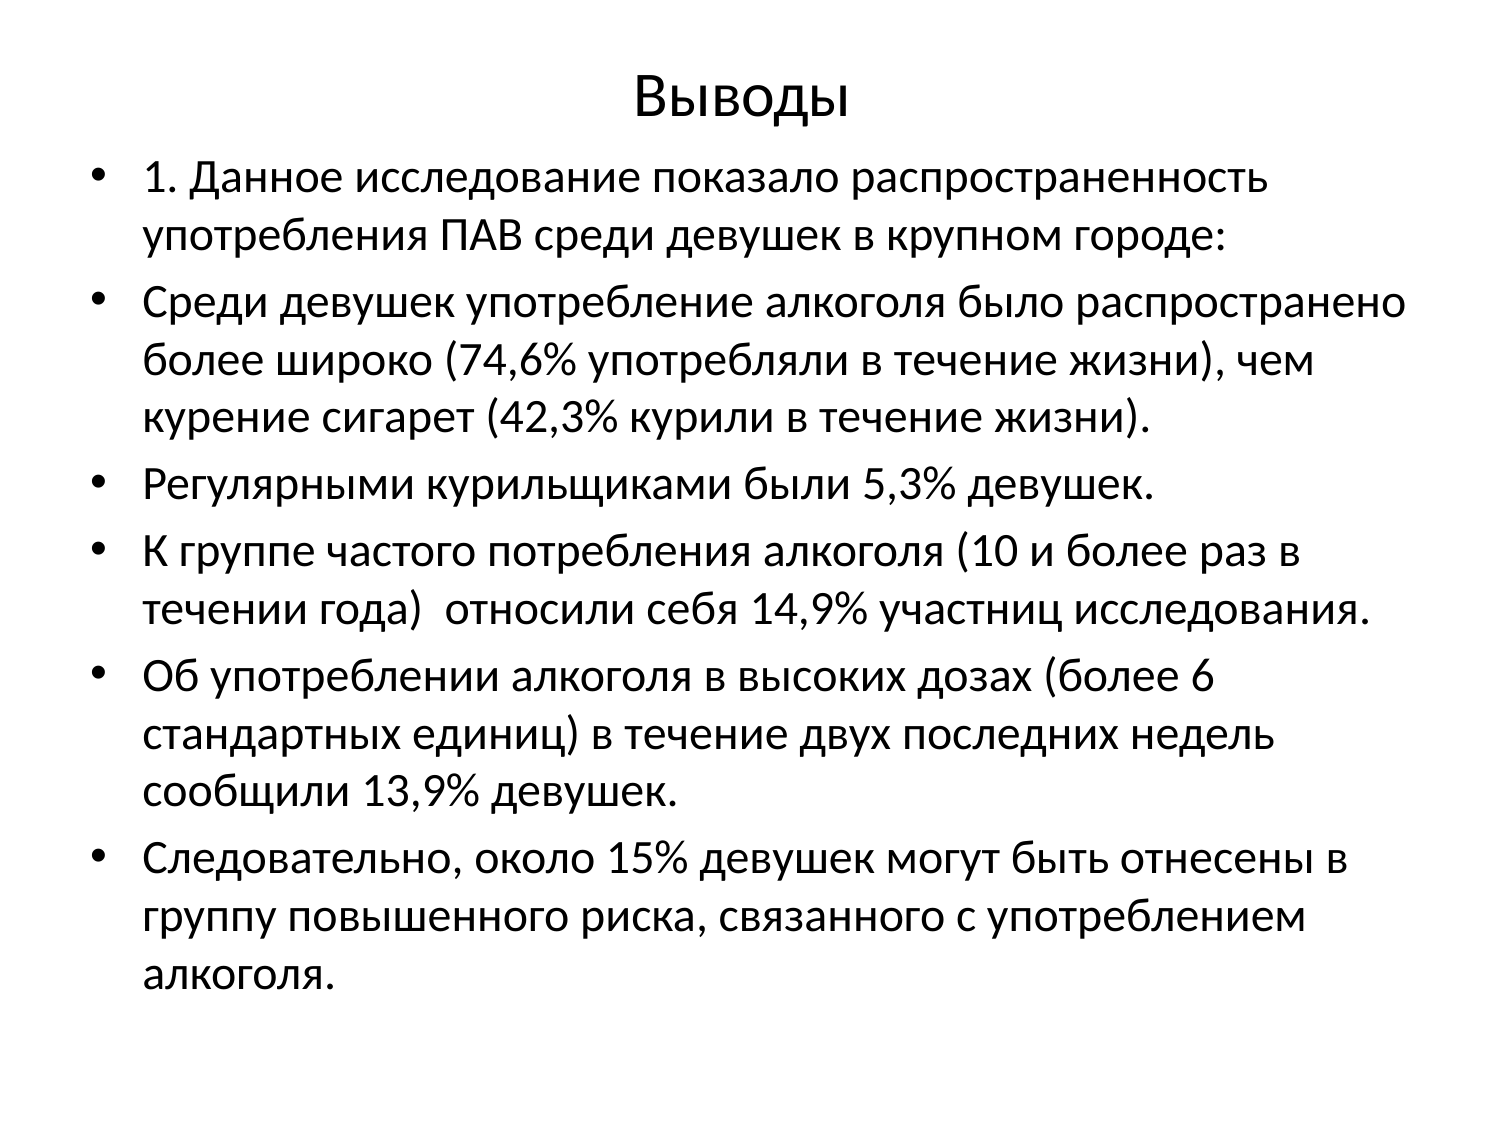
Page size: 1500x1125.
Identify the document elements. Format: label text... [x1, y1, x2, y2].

title Выводы [75, 45, 1425, 137]
list 1. Данное исследование показало распространенность употребления ПАВ среди девушек в крупном городе: Среди девушек употребление алкоголя было распространено более широко (74,6% употребляли в течение жизни), чем курение сигарет (42,3% курили в течение жизни). Регулярными курильщиками были 5,3% девушек. К группе частого потребления алкоголя (10 и более раз в течении года) относили себя 14,9% участниц исследования. Об употреблении алкоголя в высоких дозах (более 6 стандартных единиц) в течение двух последних недель сообщили 13,9% девушек. Следовательно, около 15% девушек могут быть отнесены в группу повышенного риска, связанного с употреблением алкоголя. [75, 137, 1425, 1035]
